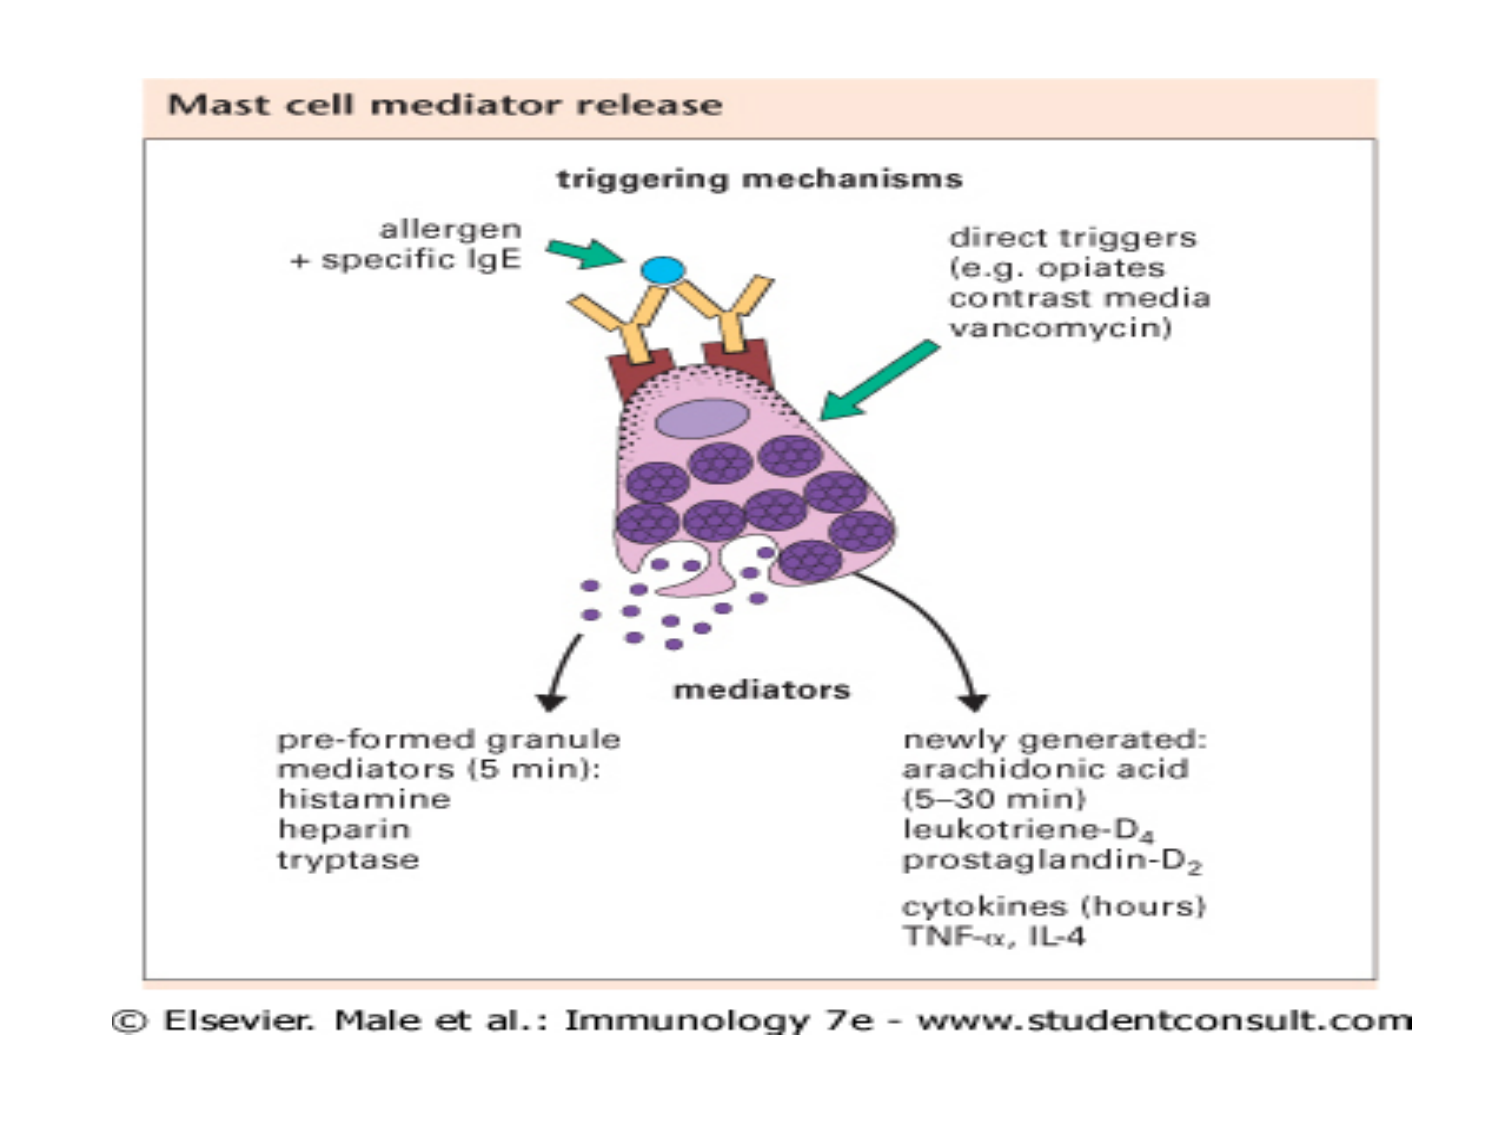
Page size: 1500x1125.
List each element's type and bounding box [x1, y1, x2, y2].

picture [111, 77, 1412, 1036]
